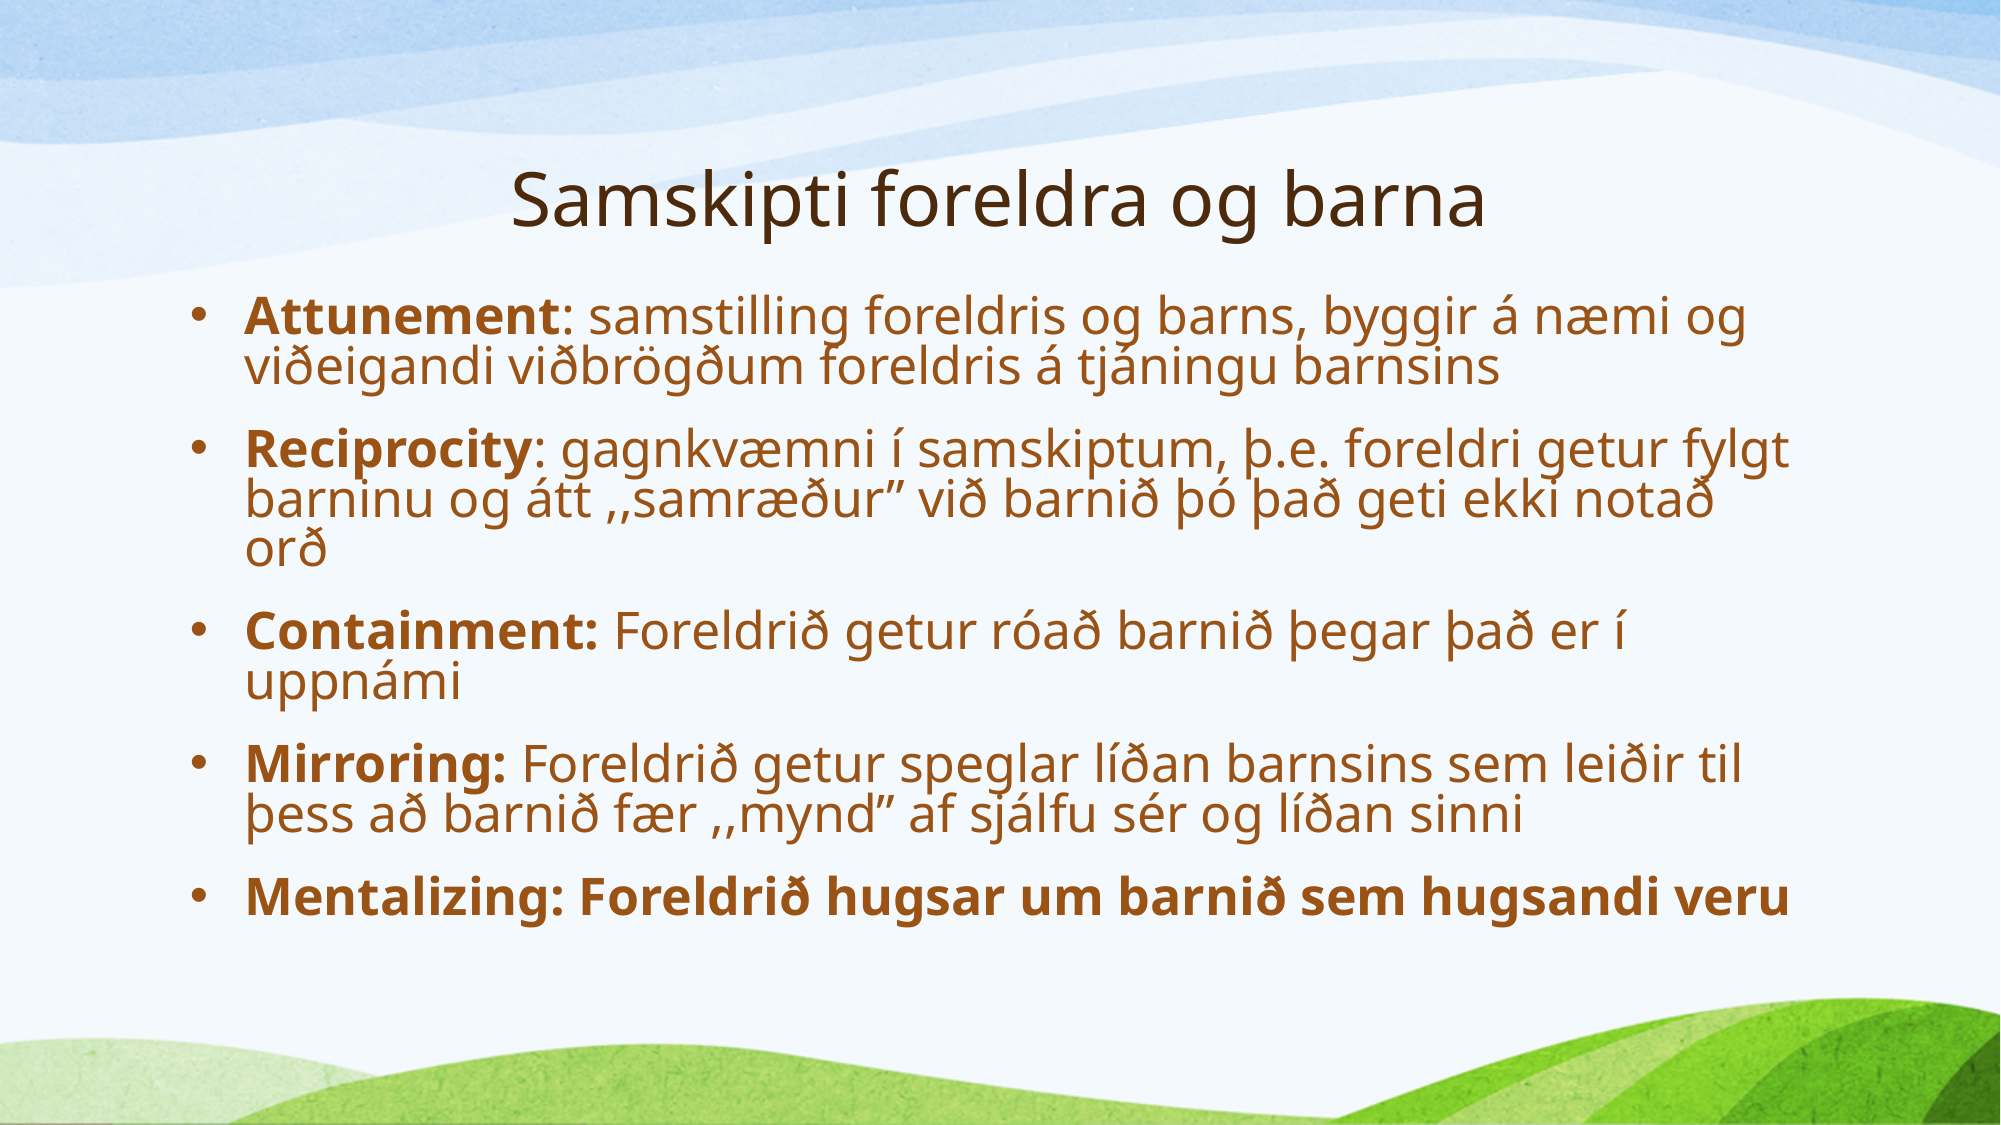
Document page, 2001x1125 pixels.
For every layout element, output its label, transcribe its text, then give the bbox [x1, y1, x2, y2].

list Attunement: samstilling foreldris og barns, byggir á næmi og viðeigandi viðbrögðum foreldris á tjáningu barnsins Reciprocity: gagnkvæmni í samskiptum, þ.e. foreldri getur fylgt barninu og átt ,,samræður” við barnið þó það geti ekki notað orð Containment: Foreldrið getur róað barnið þegar það er í uppnámi Mirroring: Foreldrið getur speglar líðan barnsins sem leiðir til þess að barnið fær ,,mynd” af sjálfu sér og líðan sinni Mentalizing: Foreldrið hugsar um barnið sem hugsandi veru [174, 287, 1825, 982]
title Samskipti foreldra og barna [174, 50, 1825, 250]
picture [0, 0, 2001, 1125]
